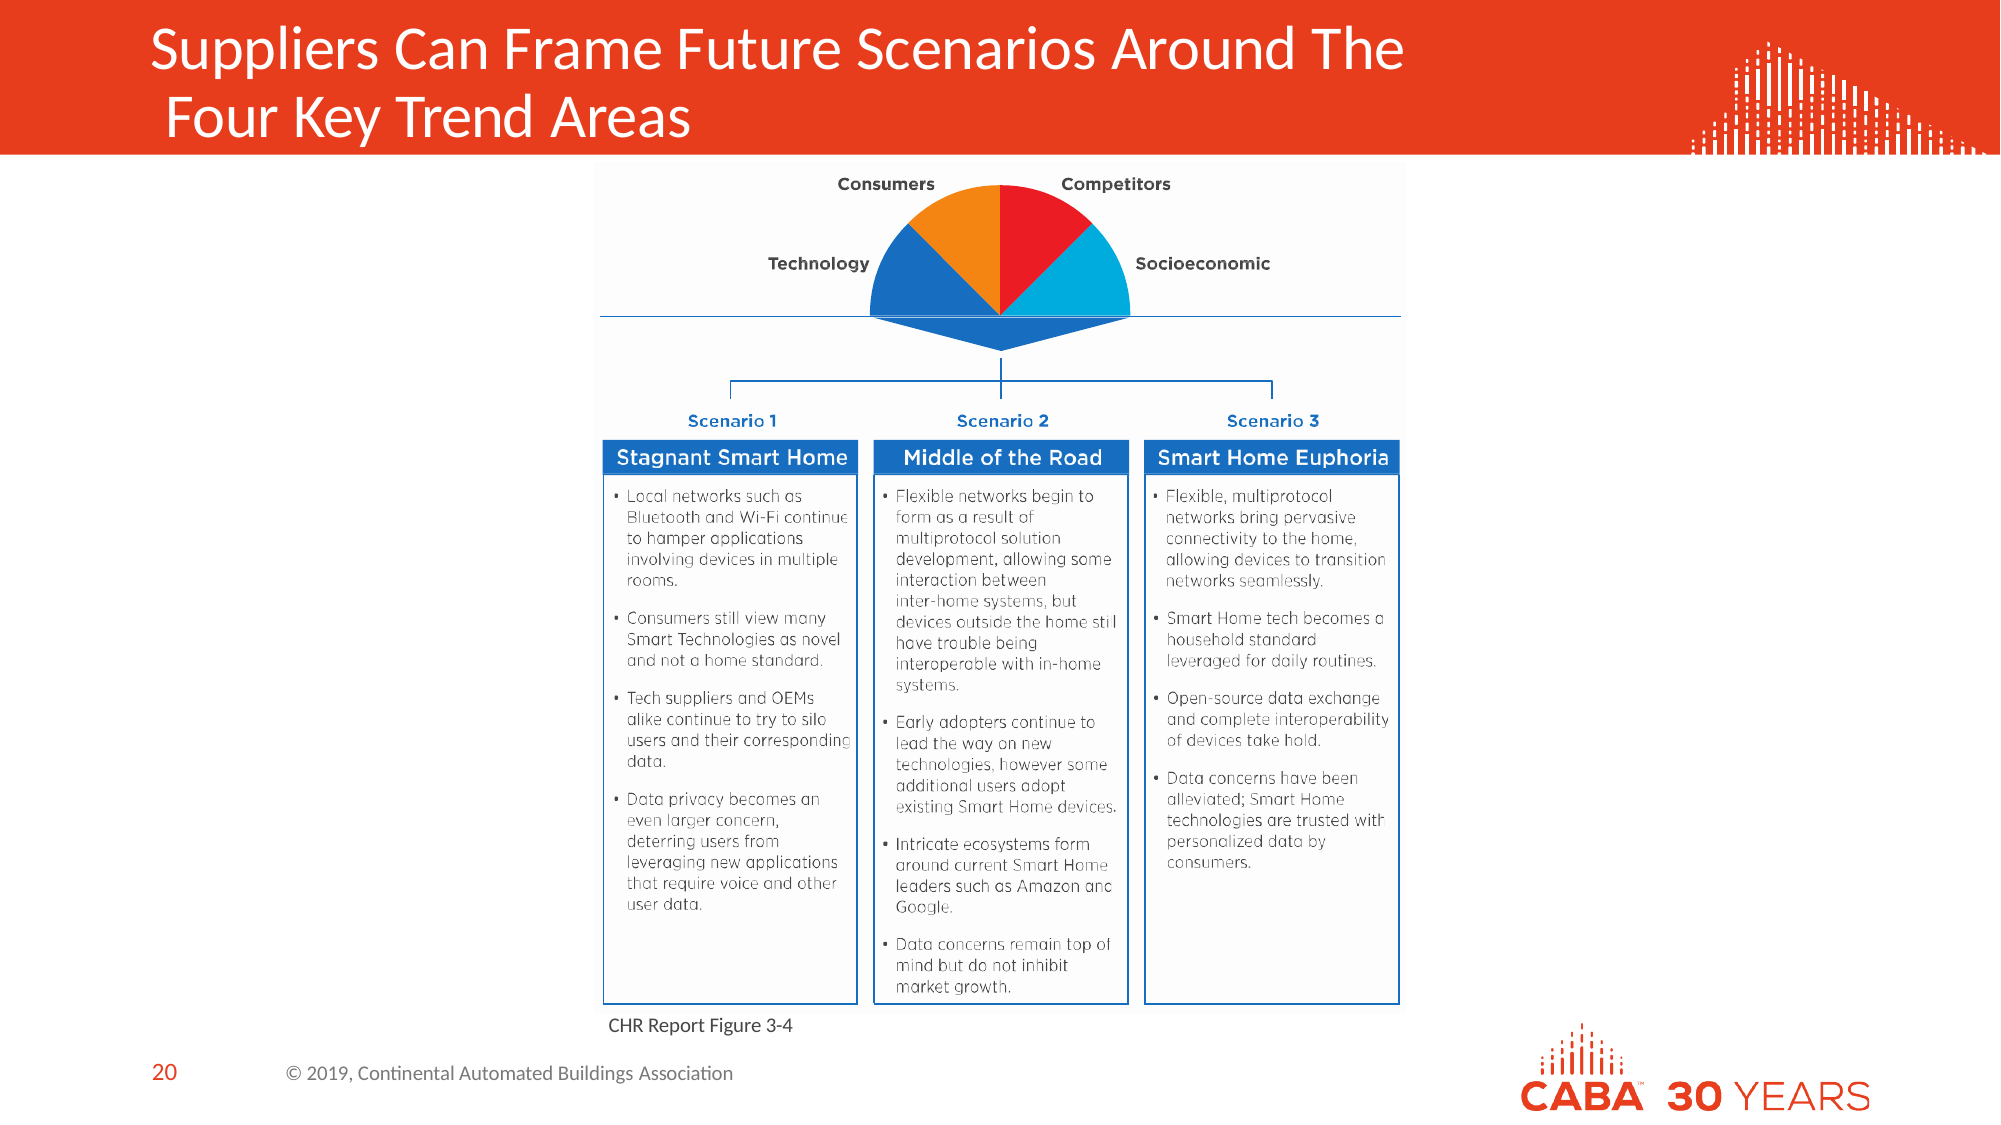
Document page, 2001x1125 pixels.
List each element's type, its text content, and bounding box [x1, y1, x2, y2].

text_box [926, 180, 935, 191]
text_box [882, 180, 891, 191]
text_box [1907, 114, 1911, 125]
text_box [1136, 178, 1143, 191]
text_box [614, 611, 836, 666]
text_box [1039, 414, 1049, 427]
text_box [1061, 177, 1074, 191]
text_box [1205, 260, 1216, 270]
text_box [769, 414, 776, 427]
text_box [838, 177, 850, 191]
text_box [1831, 122, 1835, 132]
text_box [809, 260, 819, 270]
text_box [1240, 260, 1255, 270]
text_box [1702, 146, 1706, 156]
text_box [1734, 80, 1739, 88]
text_box [1971, 146, 1976, 156]
text_box [1147, 260, 1158, 270]
text_box [908, 185, 1000, 314]
text_box [1820, 80, 1825, 88]
text_box [1154, 691, 1389, 746]
text_box [1853, 146, 1857, 156]
text_box [0, 0, 2000, 155]
text_box [1228, 260, 1239, 270]
title Suppliers Can Frame Future Scenarios Around The Four Key Trend Areas [148, 4, 1418, 203]
text_box [1261, 260, 1270, 270]
text_box [905, 449, 1101, 465]
text_box [1136, 257, 1146, 270]
text_box [1196, 260, 1205, 270]
text_box [1173, 260, 1184, 270]
text_box [602, 439, 859, 473]
text_box [820, 260, 831, 270]
text_box [869, 223, 1000, 316]
text_box [1810, 122, 1814, 132]
text_box [892, 180, 908, 190]
text_box [1001, 224, 1131, 316]
text_box [1745, 122, 1749, 132]
text_box [1153, 489, 1385, 589]
text_box [873, 317, 1130, 352]
slide_number 20 [145, 1059, 184, 1125]
text_box [1158, 449, 1388, 468]
text_box [862, 180, 872, 190]
text_box [859, 260, 870, 273]
text_box [1124, 178, 1131, 191]
text_box [883, 938, 1111, 995]
text_box [798, 256, 808, 270]
text_box [1158, 260, 1168, 270]
text_box [1185, 260, 1195, 270]
text_box [730, 380, 1000, 399]
text_box [614, 792, 837, 910]
text_box [873, 439, 1130, 473]
text_box [777, 260, 788, 270]
text_box [1960, 146, 1965, 156]
text_box [1734, 114, 1738, 125]
text_box [1000, 185, 1093, 316]
text_box [1154, 771, 1385, 868]
text_box [1154, 611, 1383, 669]
text_box [850, 180, 861, 191]
text_box [1521, 1023, 1870, 1111]
text_box [1864, 115, 1868, 126]
text_box [1114, 180, 1124, 191]
text_box [617, 449, 847, 468]
text_box [768, 257, 779, 270]
text_box [1256, 256, 1260, 270]
text_box [1874, 96, 1879, 106]
text_box [883, 489, 1112, 693]
text_box [1896, 122, 1900, 132]
text_box [883, 715, 1112, 815]
text_box [788, 260, 798, 270]
text_box [1144, 439, 1400, 473]
text_box [593, 162, 1407, 1015]
text_box [1086, 180, 1101, 190]
text_box [1766, 146, 1771, 156]
text_box [896, 837, 1112, 916]
text_box [1821, 114, 1825, 125]
text_box [920, 180, 926, 190]
text_box [1217, 260, 1227, 270]
text_box [1874, 146, 1879, 156]
text_box [1102, 180, 1113, 193]
footer © 2019, Continental Automated Buildings Association [282, 1062, 743, 1125]
text_box [1132, 177, 1136, 190]
text_box [1162, 180, 1171, 191]
text_box [836, 260, 847, 270]
text_box [957, 414, 1033, 427]
text_box [1918, 122, 1922, 132]
text_box [614, 691, 850, 767]
text_box [1309, 414, 1319, 427]
text_box CHR Report Figure 3-4 [606, 1009, 799, 1037]
text_box [848, 260, 859, 273]
text_box [614, 489, 848, 587]
text_box [1939, 146, 1943, 156]
text_box [1144, 180, 1155, 191]
text_box [1074, 180, 1085, 191]
text_box [1788, 146, 1792, 156]
text_box [1227, 414, 1303, 427]
text_box [688, 414, 764, 427]
text_box [1724, 122, 1728, 132]
text_box [909, 180, 919, 191]
text_box [872, 180, 881, 191]
text_box [1156, 180, 1162, 190]
text_box [1001, 380, 1272, 399]
